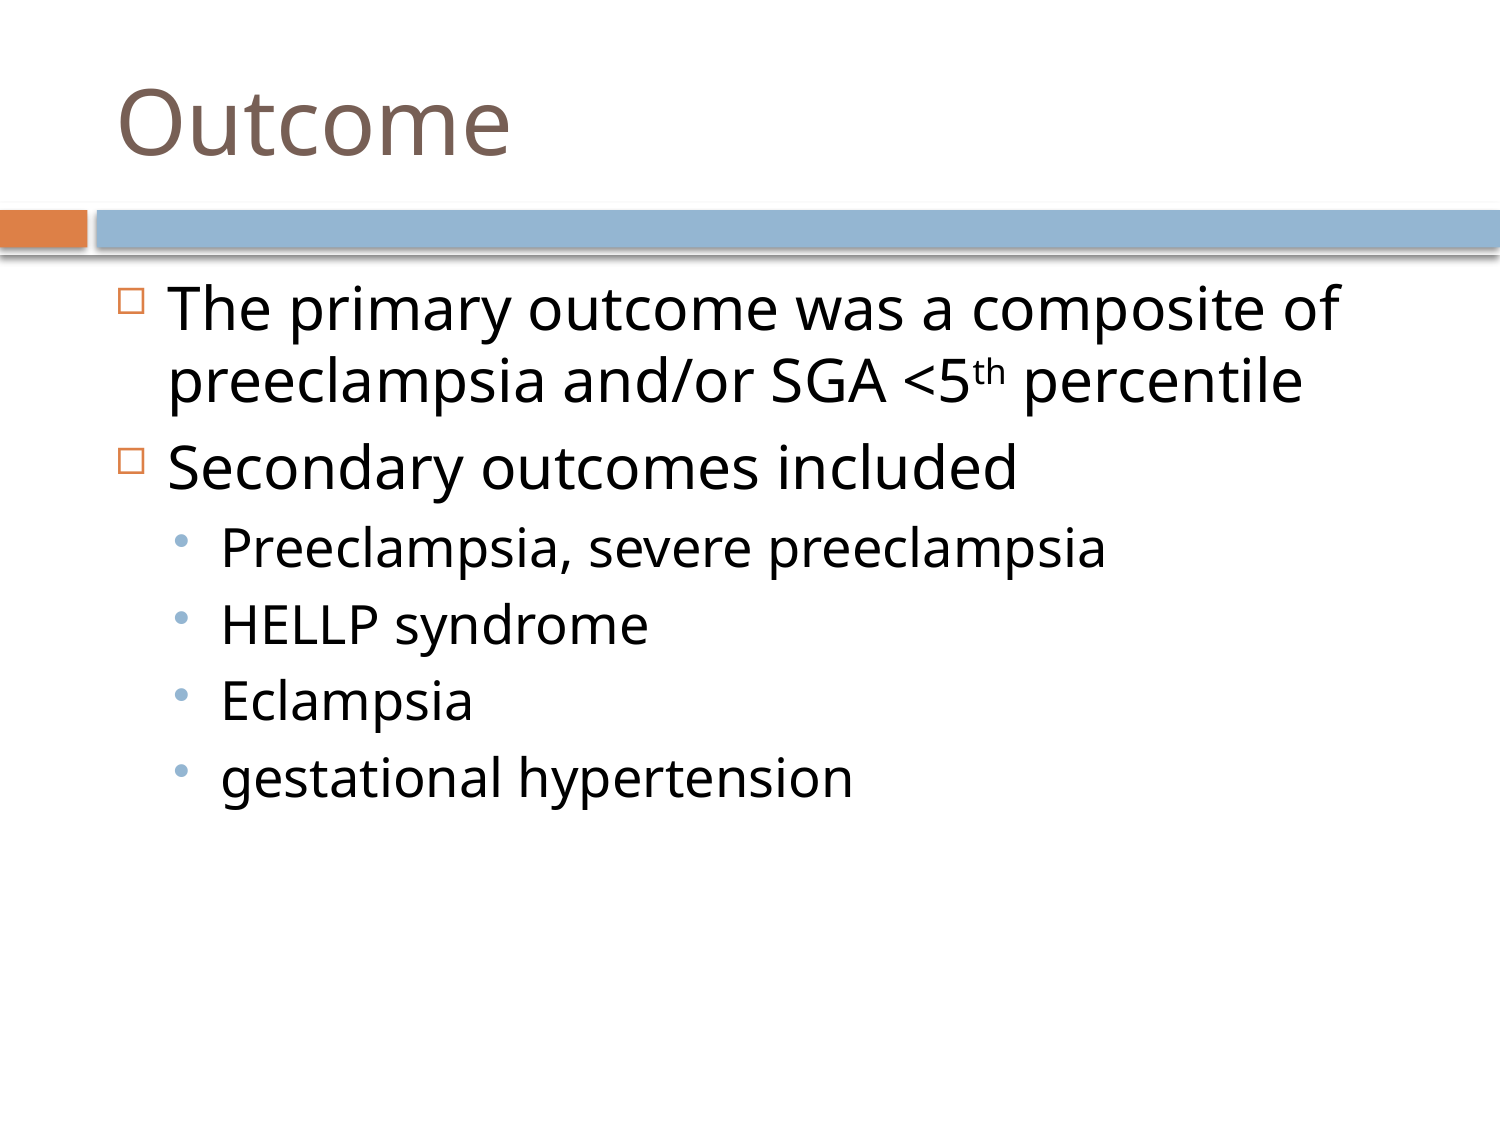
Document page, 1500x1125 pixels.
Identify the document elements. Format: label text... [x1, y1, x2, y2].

title Outcome [100, 37, 1438, 200]
list The primary outcome was a composite of preeclampsia and/or SGA <5th percentile Secondary outcomes included Preeclampsia, severe preeclampsia HELLP syndrome Eclampsia gestational hypertension [100, 262, 1438, 1000]
